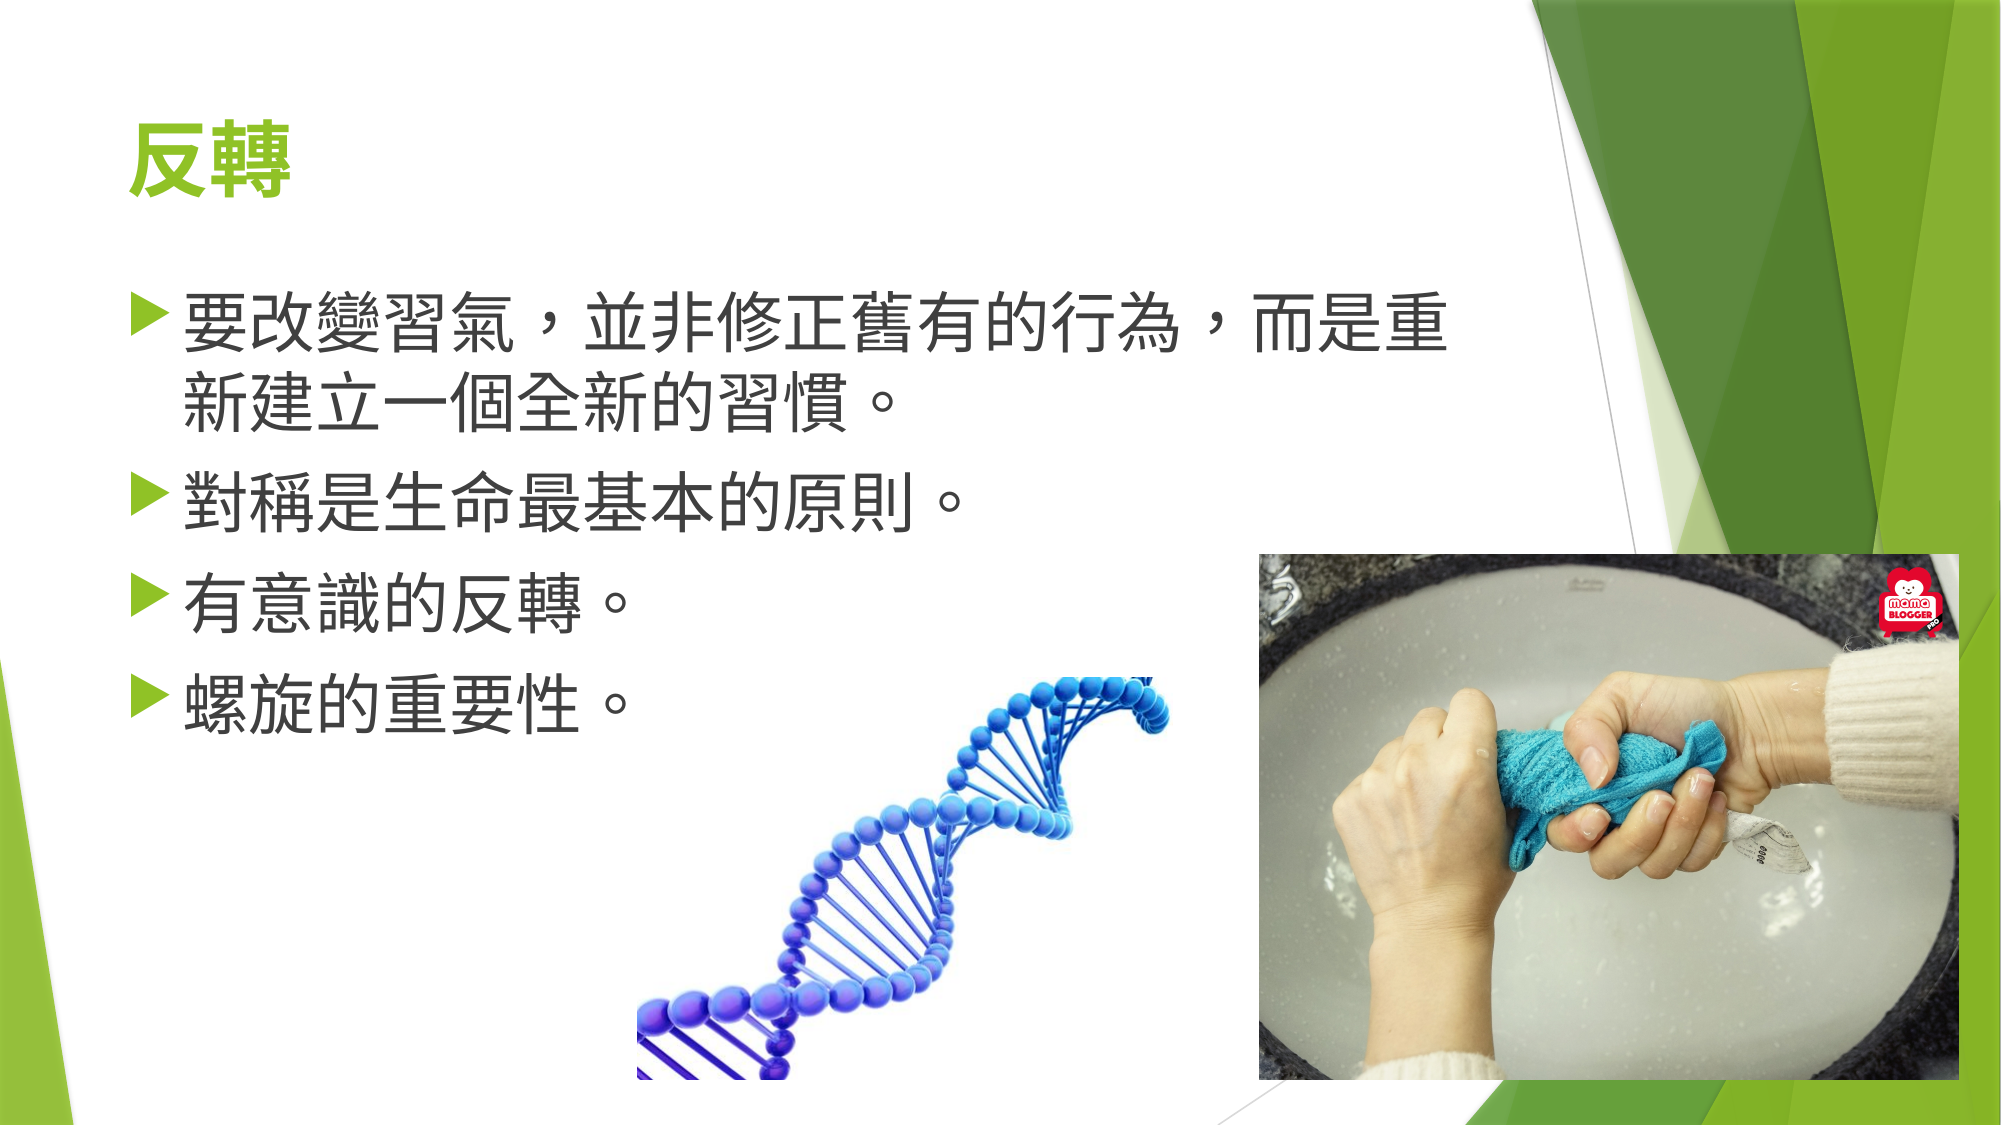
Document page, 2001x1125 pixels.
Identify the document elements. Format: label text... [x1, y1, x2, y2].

picture [636, 677, 1174, 1081]
title 反轉 [111, 99, 1522, 273]
list 要改變習氣，並非修正舊有的行為，而是重新建立一個全新的習慣。 對稱是生命最基本的原則。 有意識的反轉。 螺旋的重要性。 [111, 273, 1522, 992]
picture [1259, 554, 1960, 1081]
